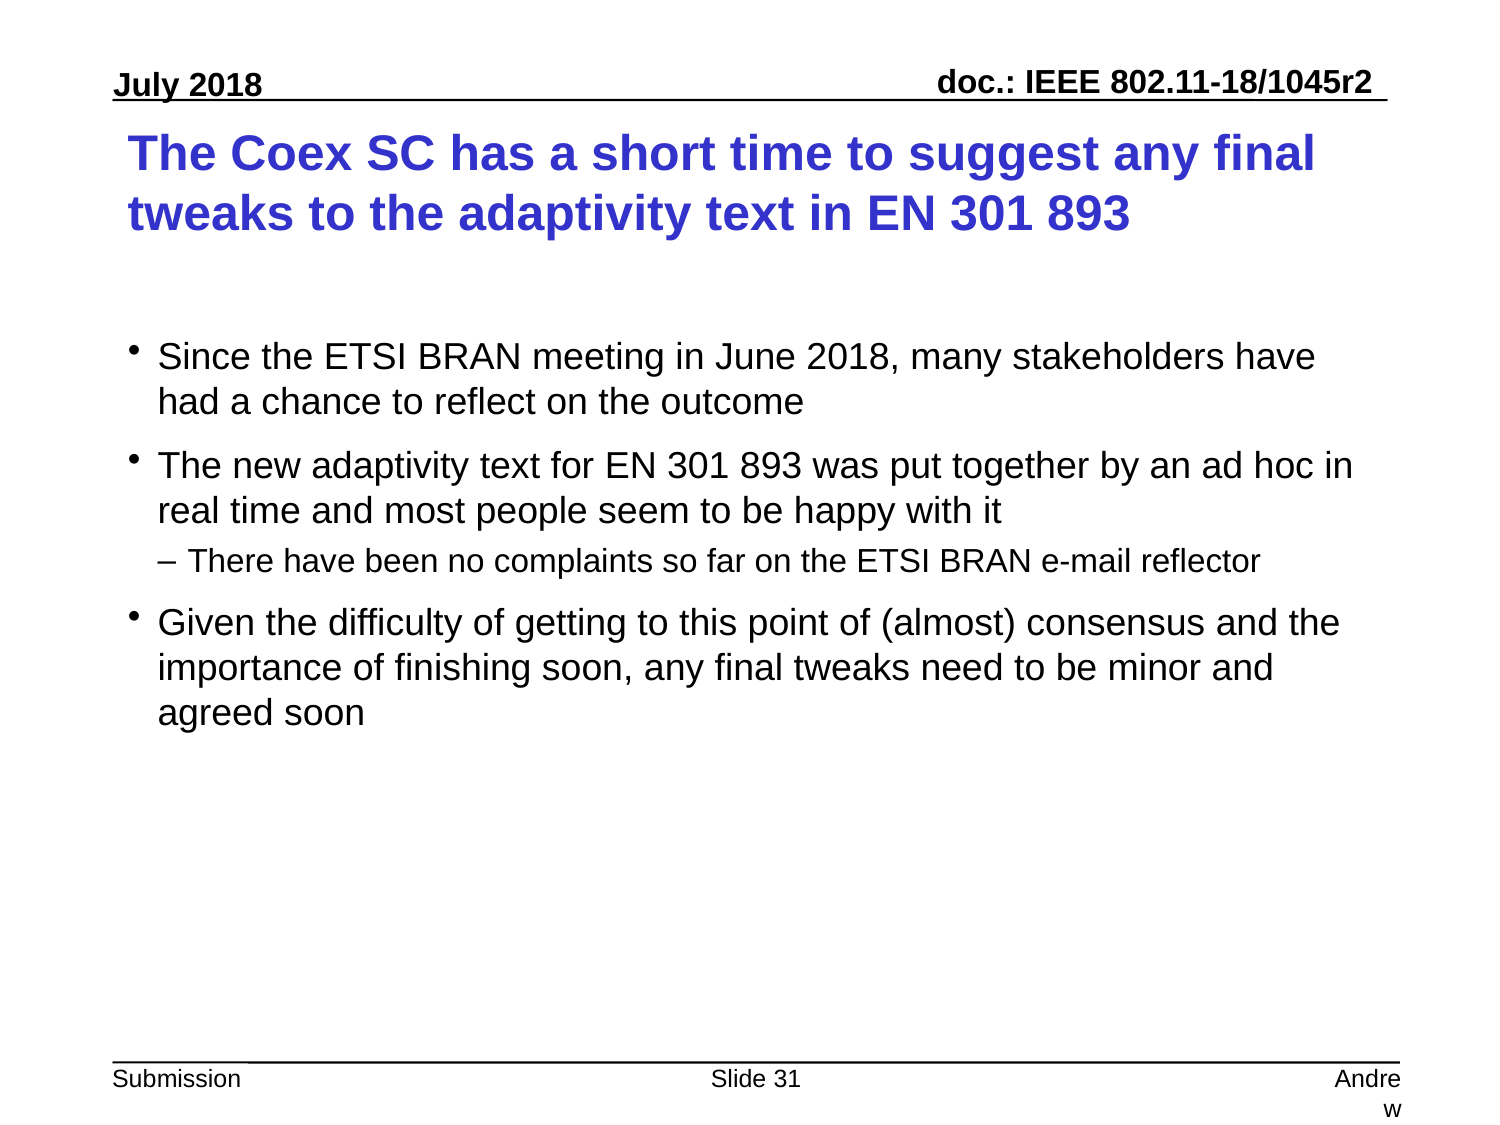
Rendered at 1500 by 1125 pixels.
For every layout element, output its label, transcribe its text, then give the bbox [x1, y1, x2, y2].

slide_number Slide 31 [709, 1061, 803, 1093]
list Since the ETSI BRAN meeting in June 2018, many stakeholders have had a chance to reflect on the outcome The new adaptivity text for EN 301 893 was put together by an ad hoc in real time and most people seem to be happy with it There have been no complaints so far on the ETSI BRAN e-mail reflector Given the difficulty of getting to this point of (almost) consensus and the importance of finishing soon, any final tweaks need to be minor and agreed soon [112, 324, 1388, 1000]
footer Andrew Myles, Cisco [1320, 1061, 1402, 1093]
title The Coex SC has a short time to suggest any final tweaks to the adaptivity text in EN 301 893 [112, 112, 1388, 288]
